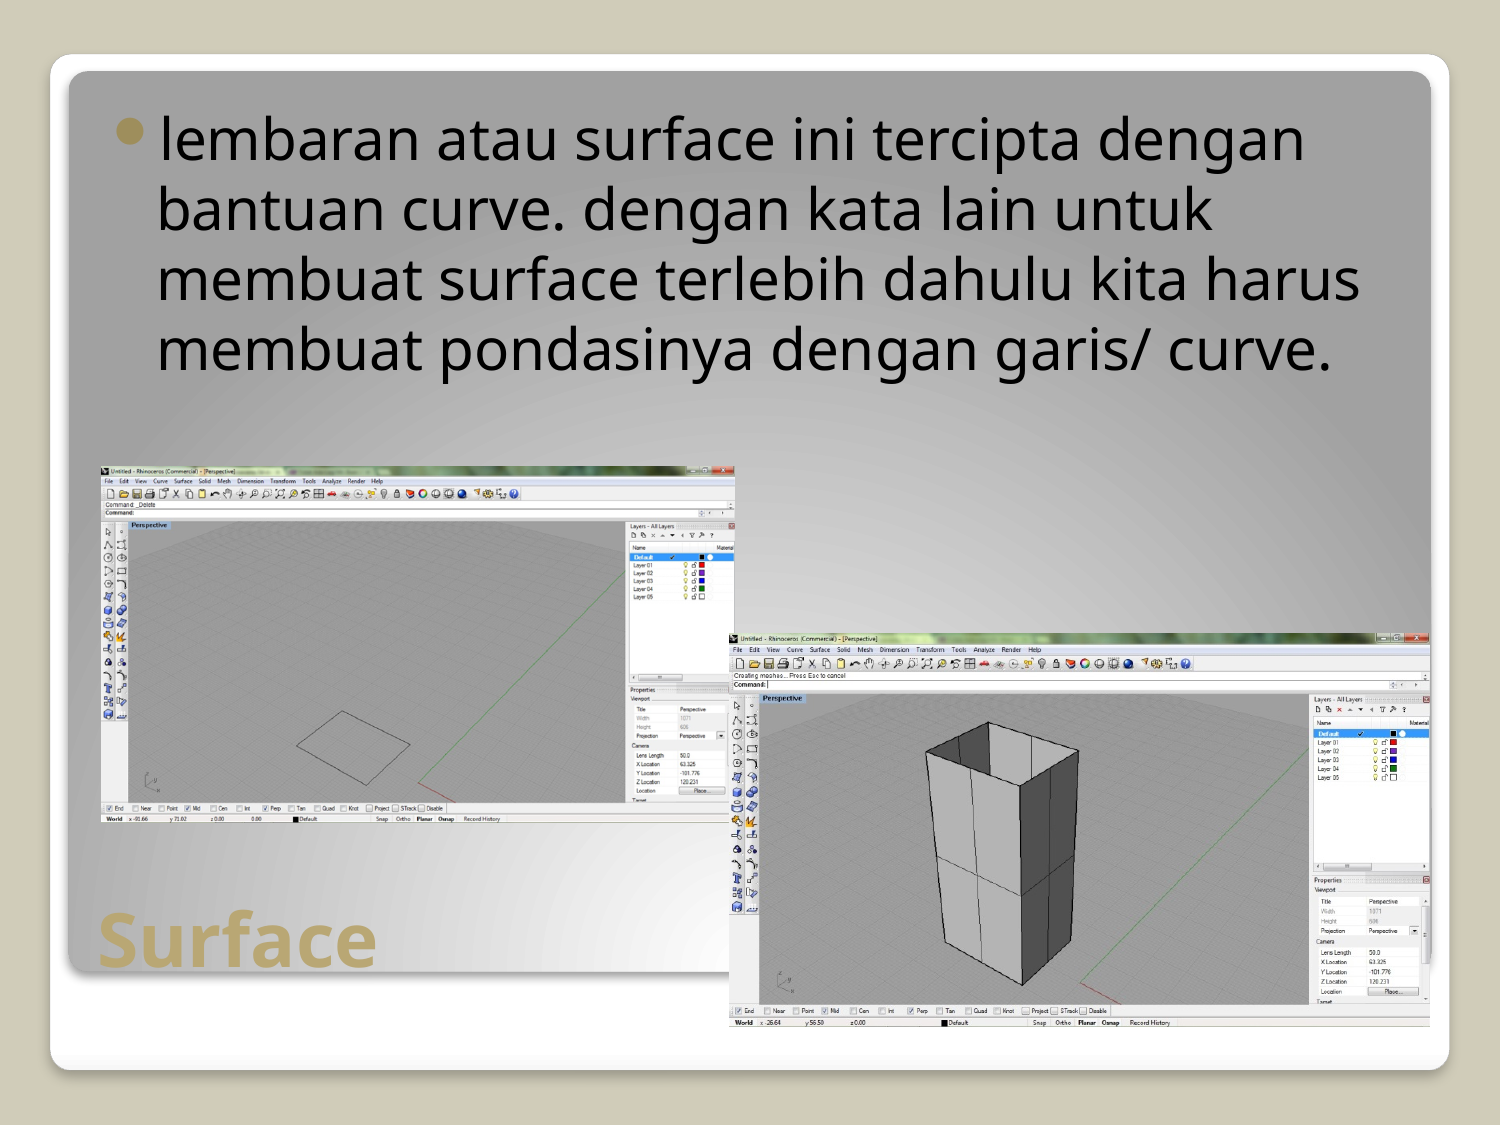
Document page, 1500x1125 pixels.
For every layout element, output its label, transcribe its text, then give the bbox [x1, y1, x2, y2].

title Surface [82, 817, 722, 990]
picture [101, 466, 1430, 1027]
list lembaran atau surface ini tercipta dengan bantuan curve. dengan kata lain untuk membuat surface terlebih dahulu kita harus membuat pondasinya dengan garis/ curve. [82, 86, 1425, 774]
